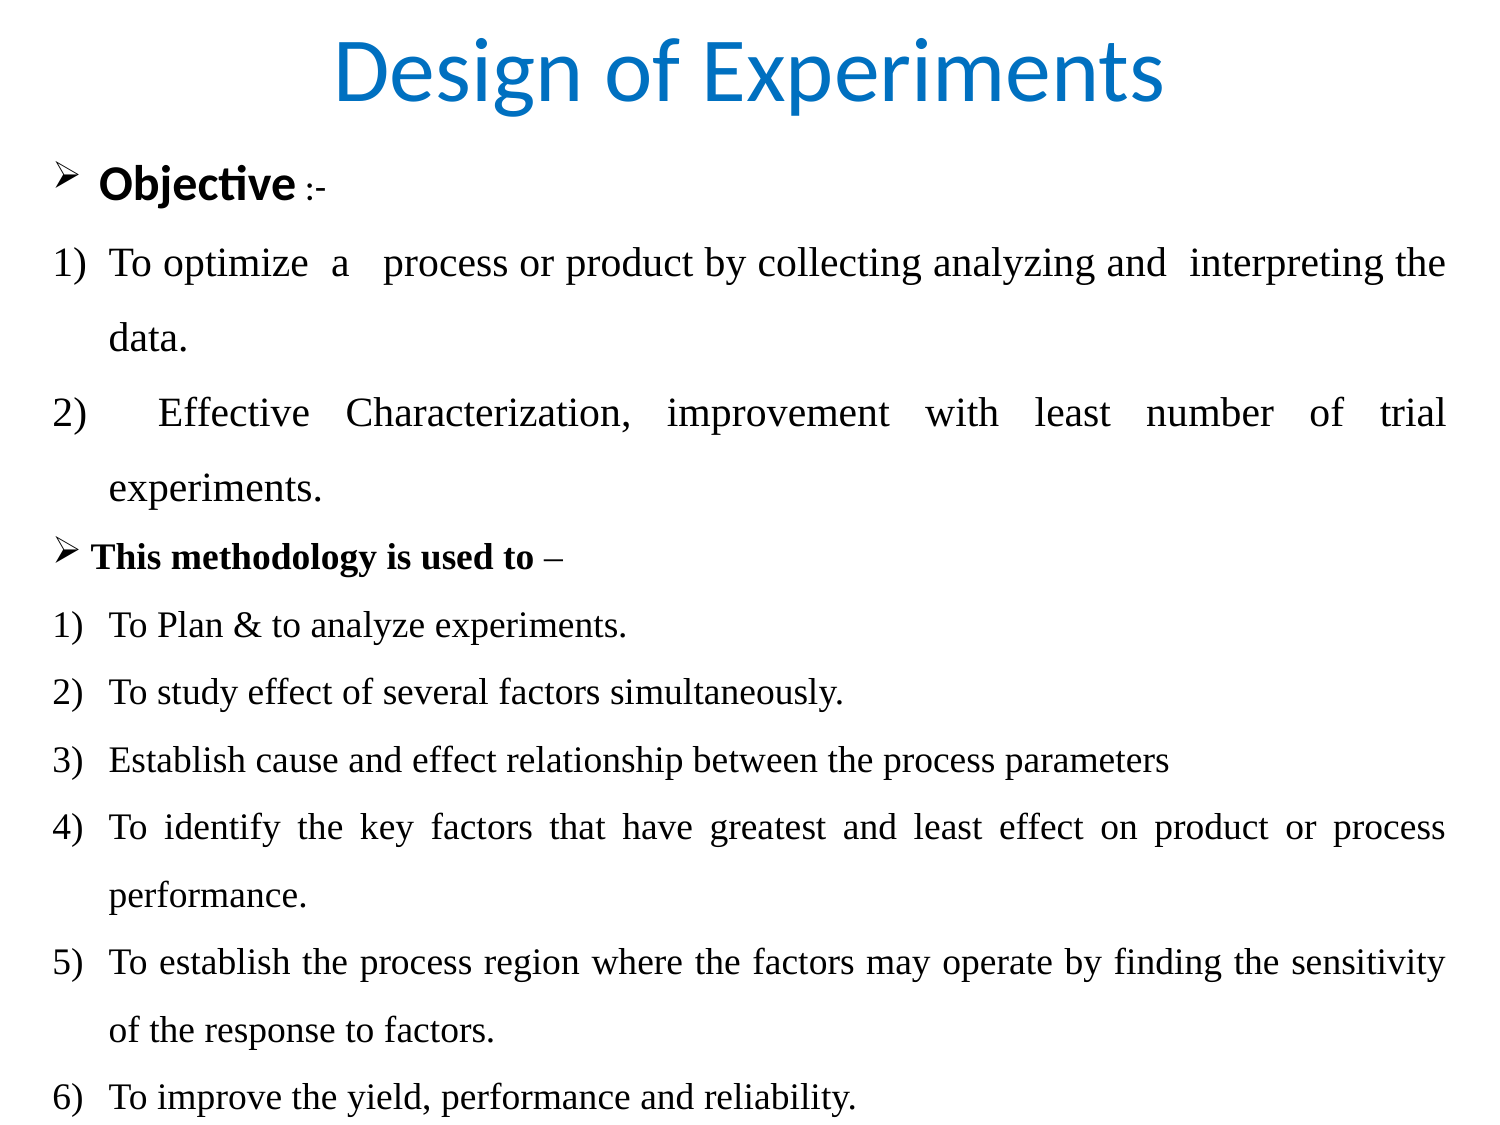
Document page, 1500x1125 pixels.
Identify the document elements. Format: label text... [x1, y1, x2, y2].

text_box Objective :- To optimize a process or product by collecting analyzing and interpreting the data. 2) Effective Characterization, improvement with least number of trial experiments. This methodology is used to – To Plan & to analyze experiments. To study effect of several factors simultaneously. Establish cause and effect relationship between the process parameters To identify the key factors that have greatest and least effect on product or process performance. To establish the process region where the factors may operate by finding the sensitivity of the response to factors. To improve the yield, performance and reliability. [37, 112, 1463, 1125]
title Design of Experiments [0, 0, 1500, 130]
